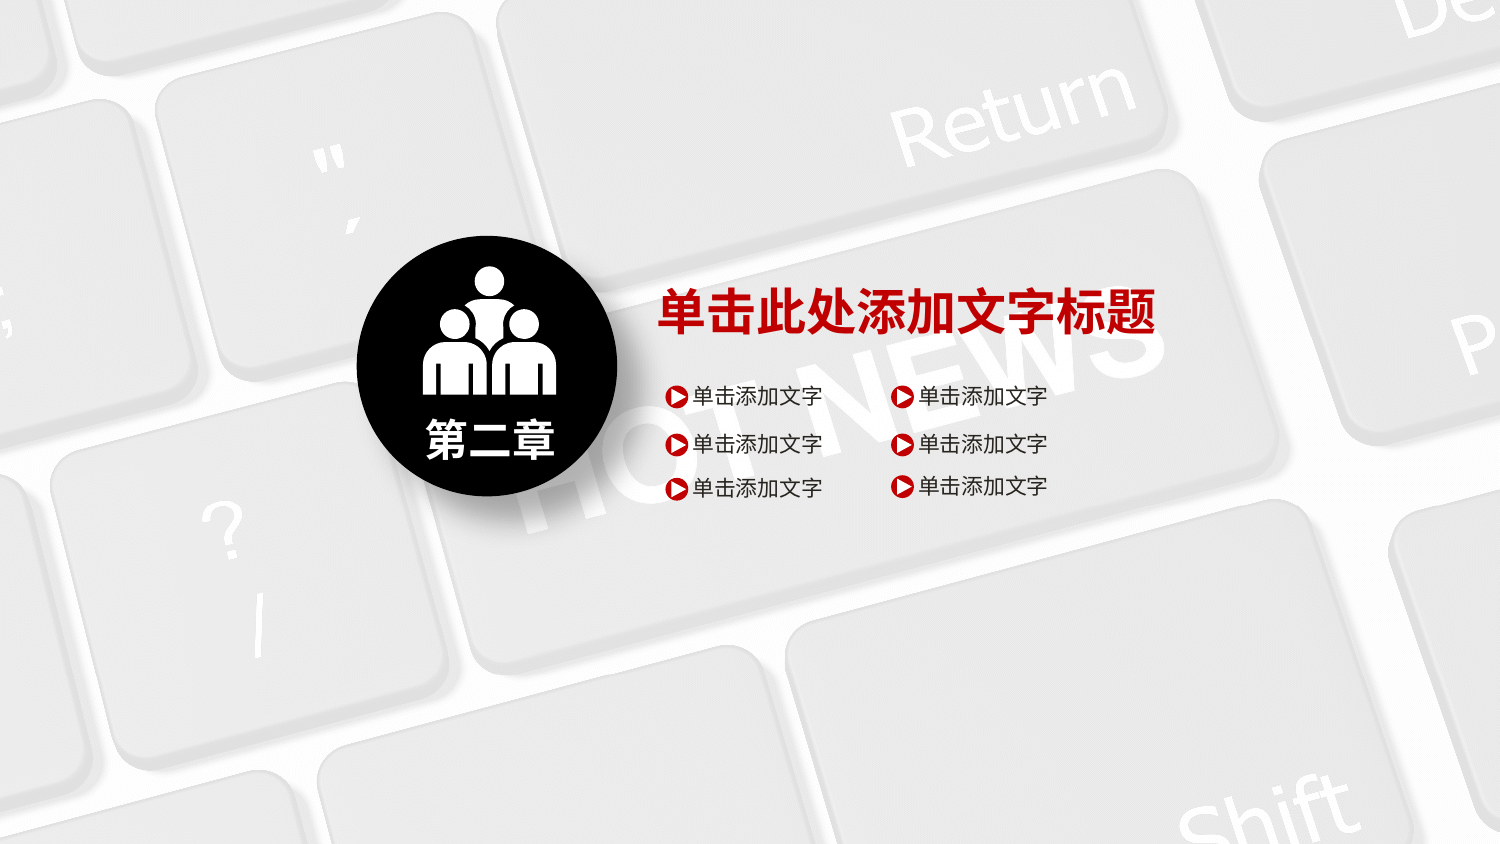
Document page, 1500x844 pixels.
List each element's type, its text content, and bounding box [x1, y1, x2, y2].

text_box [892, 472, 1069, 499]
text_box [666, 382, 844, 410]
text_box [439, 309, 470, 339]
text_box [666, 430, 844, 458]
text_box [422, 342, 487, 395]
text_box [464, 299, 515, 352]
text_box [892, 382, 1069, 410]
text_box [492, 342, 557, 395]
text_box 单击此处添加文字标题 [645, 281, 1191, 340]
text_box [509, 309, 539, 339]
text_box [892, 430, 1069, 458]
text_box [474, 266, 505, 297]
text_box 第二章 [413, 402, 573, 502]
text_box [0, 0, 1500, 844]
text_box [666, 475, 844, 502]
text_box [355, 234, 619, 475]
